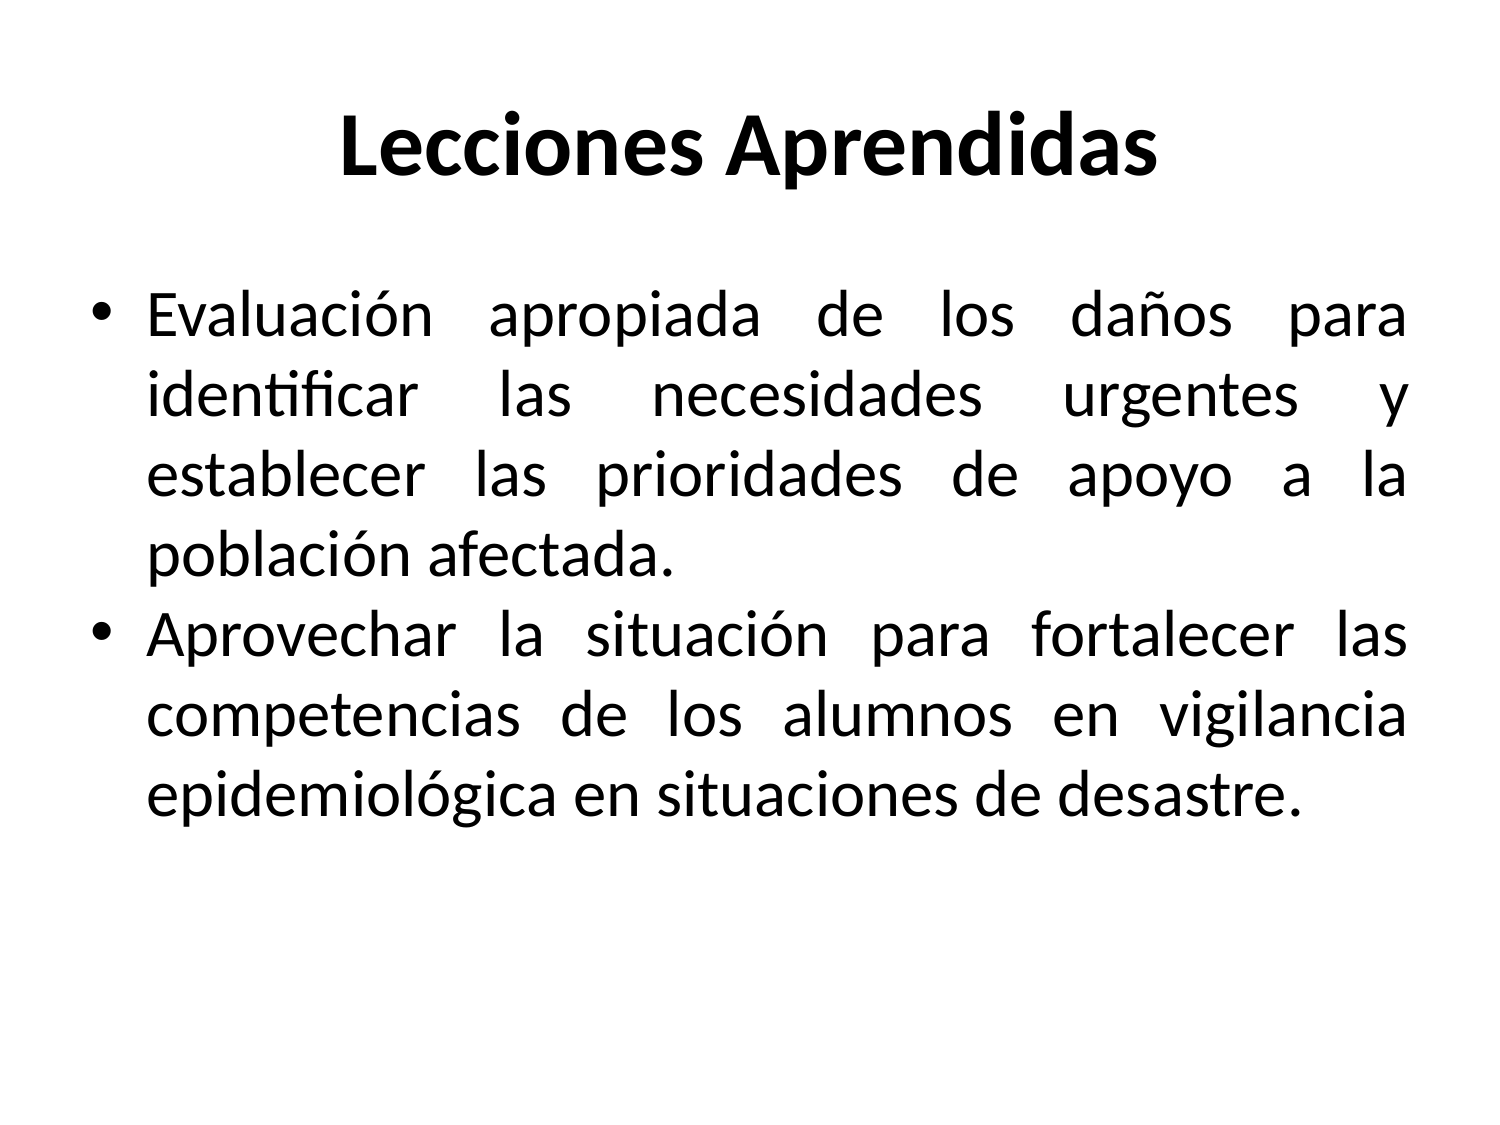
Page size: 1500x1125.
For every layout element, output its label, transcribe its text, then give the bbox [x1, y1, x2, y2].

title Lecciones Aprendidas [74, 44, 1426, 233]
list Evaluación apropiada de los daños para identificar las necesidades urgentes y establecer las prioridades de apoyo a la población afectada. Aprovechar la situación para fortalecer las competencias de los alumnos en vigilancia epidemiológica en situaciones de desastre. [74, 262, 1426, 1006]
